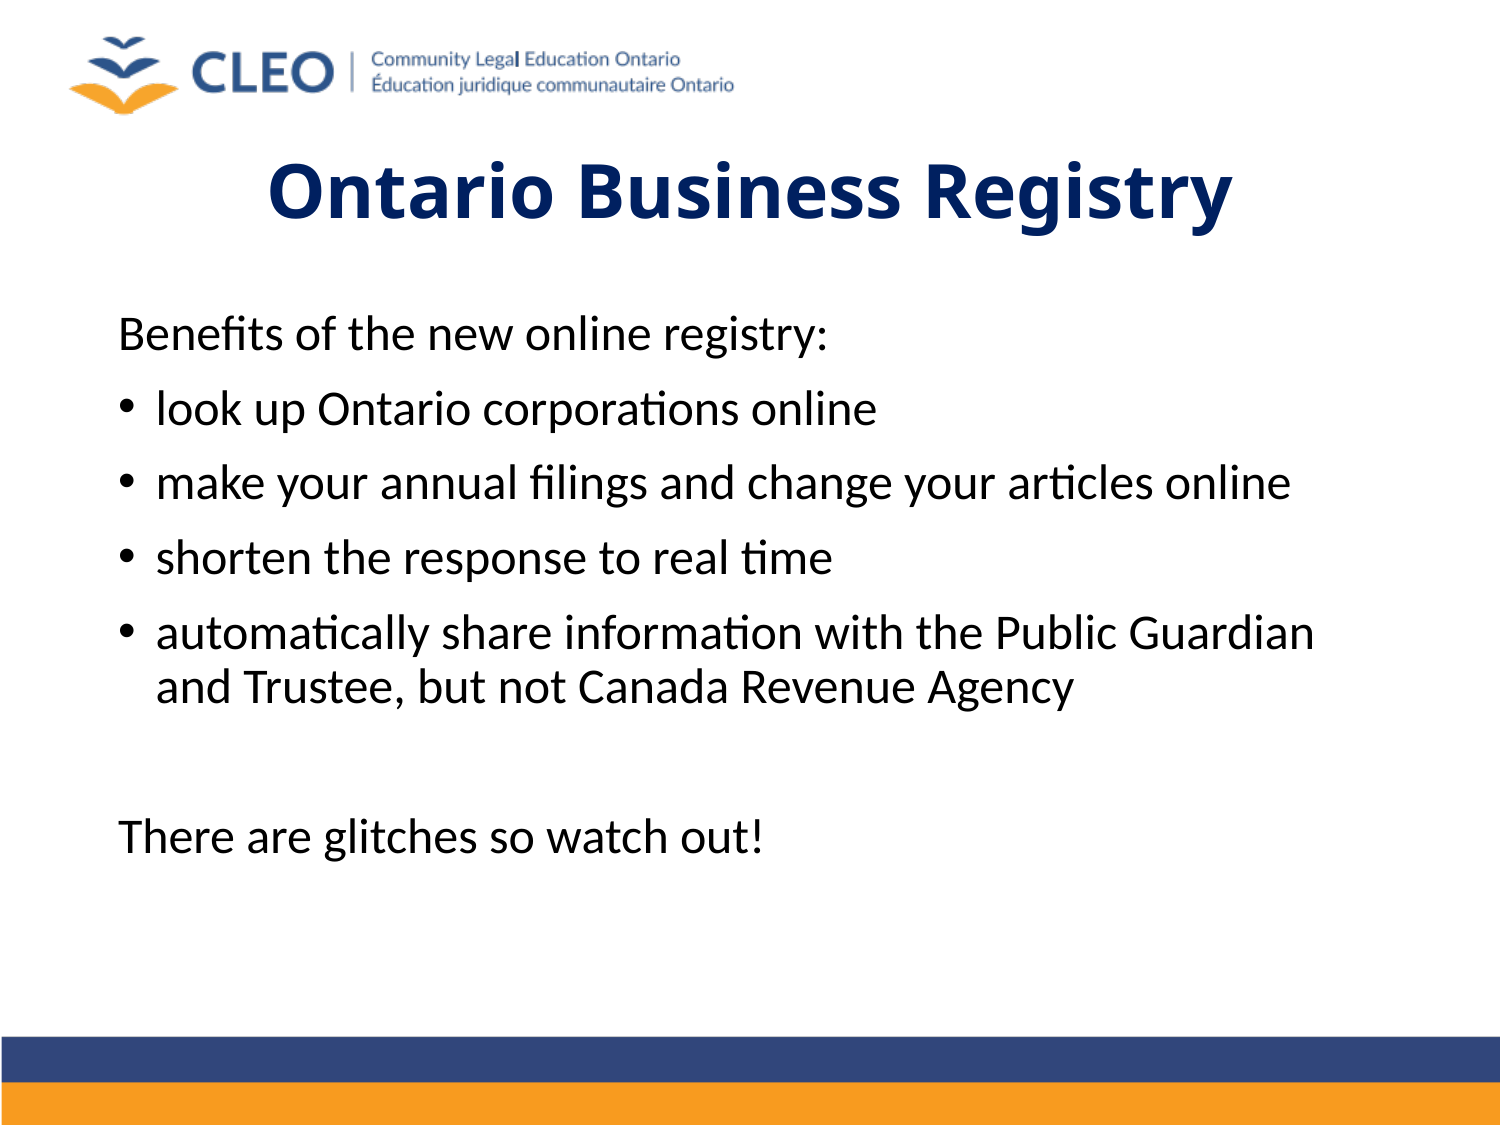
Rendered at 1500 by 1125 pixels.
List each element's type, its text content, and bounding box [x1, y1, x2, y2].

title Ontario Business Registry [103, 111, 1397, 278]
list Benefits of the new online registry: look up Ontario corporations online make your annual filings and change your articles online shorten the response to real time automatically share information with the Public Guardian and Trustee, but not Canada Revenue Agency There are glitches so watch out! [103, 299, 1397, 1014]
